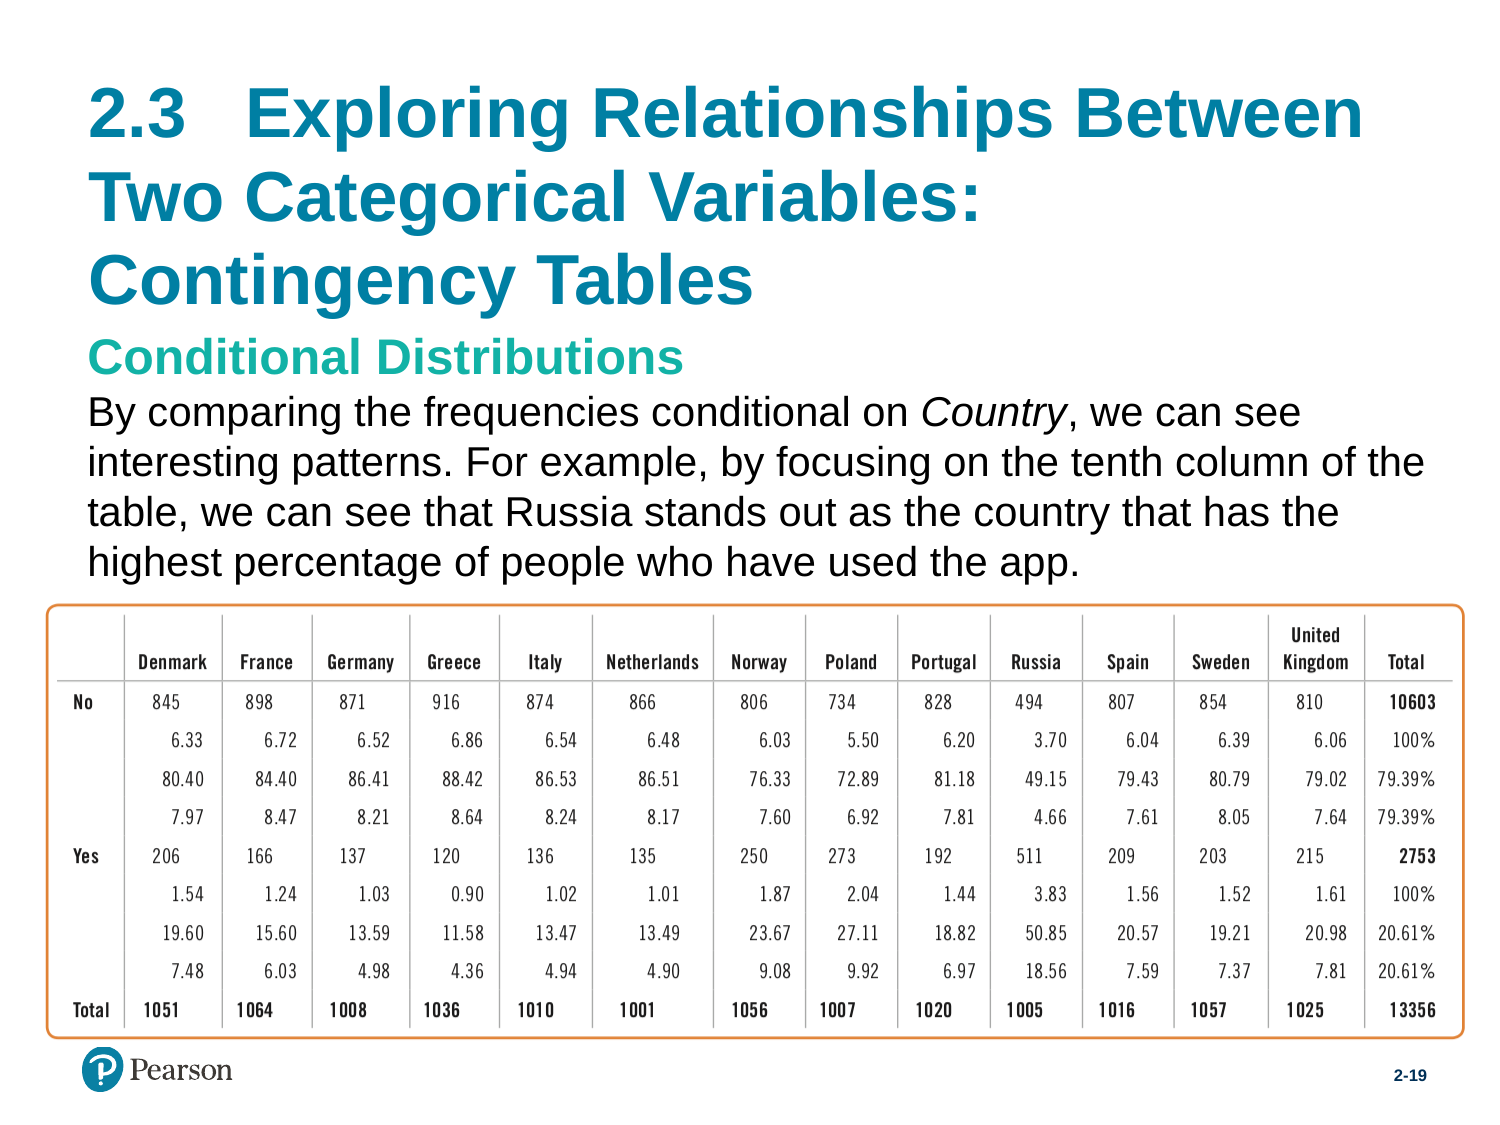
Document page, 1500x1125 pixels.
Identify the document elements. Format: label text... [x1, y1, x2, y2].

title 2.3 Exploring Relationships Between Two Categorical Variables: Contingency Tables [88, 68, 1465, 249]
slide_number 2-19 [1393, 1064, 1465, 1086]
picture [40, 596, 1474, 1047]
text_box Conditional Distributions By comparing the frequencies conditional on Country, we can see interesting patterns. For example, by focusing on the tenth column of the table, we can see that Russia stands out as the country that has the highest percentage of people who have used the app. ] [72, 257, 1482, 653]
